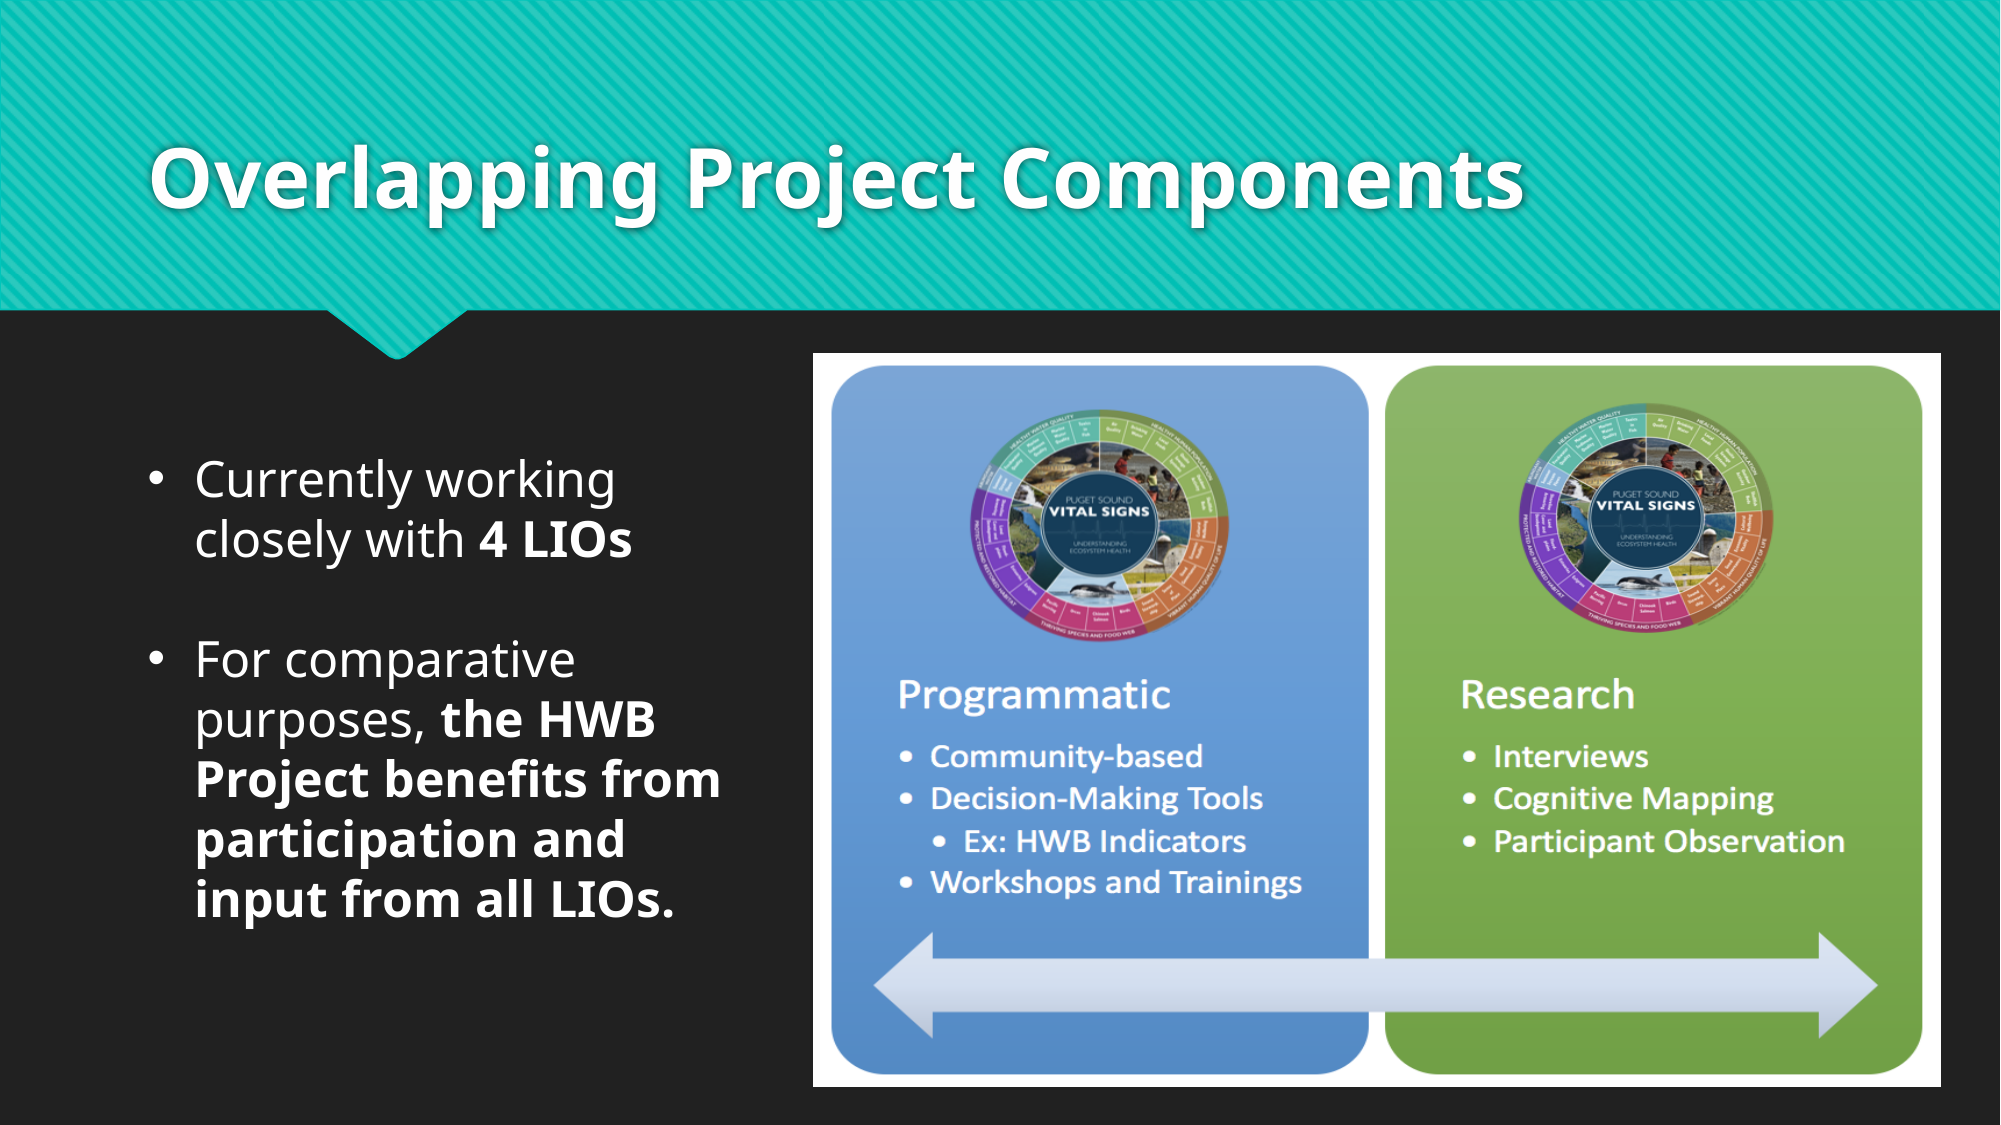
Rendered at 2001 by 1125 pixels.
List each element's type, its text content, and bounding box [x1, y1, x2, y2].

text_box Currently working closely with 4 LIOs For comparative purposes, the HWB Project benefits from participation and input from all LIOs. [132, 440, 785, 935]
picture [812, 353, 1941, 1087]
title Overlapping Project Components [132, 73, 1868, 233]
